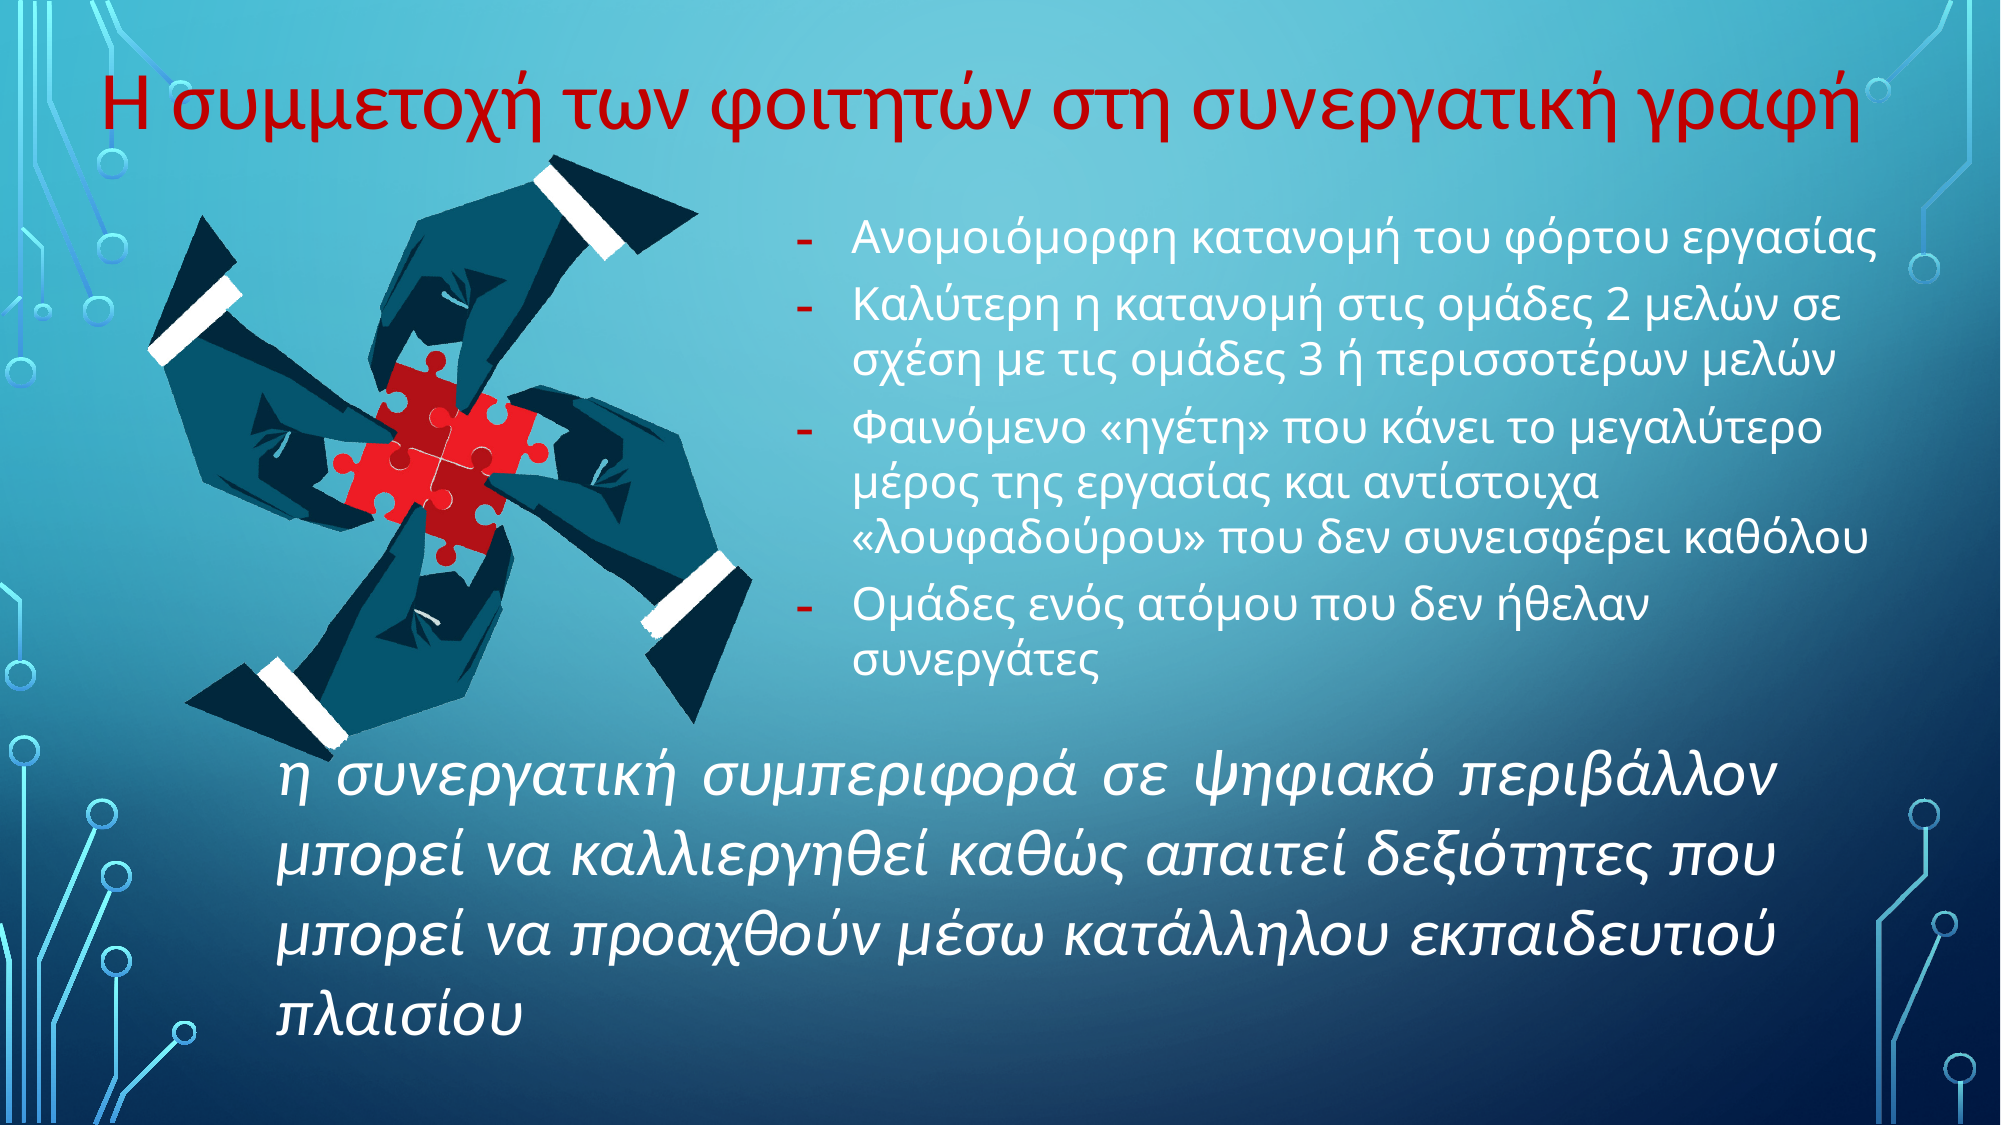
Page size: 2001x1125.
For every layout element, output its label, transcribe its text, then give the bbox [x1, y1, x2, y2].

picture [29, 40, 872, 883]
text_box η συνεργατική συμπεριφορά σε ψηφιακό περιβάλλον μπορεί να καλλιεργηθεί καθώς απαιτεί δεξιότητες που μπορεί να προαχθούν μέσω κατάλληλου εκπαιδευτιού πλαισίου [261, 631, 1794, 1057]
text_box H συμμετοχή των φοιτητών στη συνεργατική γραφή [298, 49, 1956, 166]
text_box Ανομοιόμορφη κατανομή του φόρτου εργασίας Καλύτερη η κατανομή στις ομάδες 2 μελών σε σχέση με τις ομάδες 3 ή περισσοτέρων μελών Φαινόμενο «ηγέτη» που κάνει το μεγαλύτερο μέρος της εργασίας και αντίστοιχα «λουφαδούρου» που δεν συνεισφέρει καθόλου Ομάδες ενός ατόμου που δεν ήθελαν συνεργάτες [780, 200, 1896, 760]
text_box H συμμετοχή των φοιτητών στη συνεργατική γραφή [70, 49, 268, 166]
